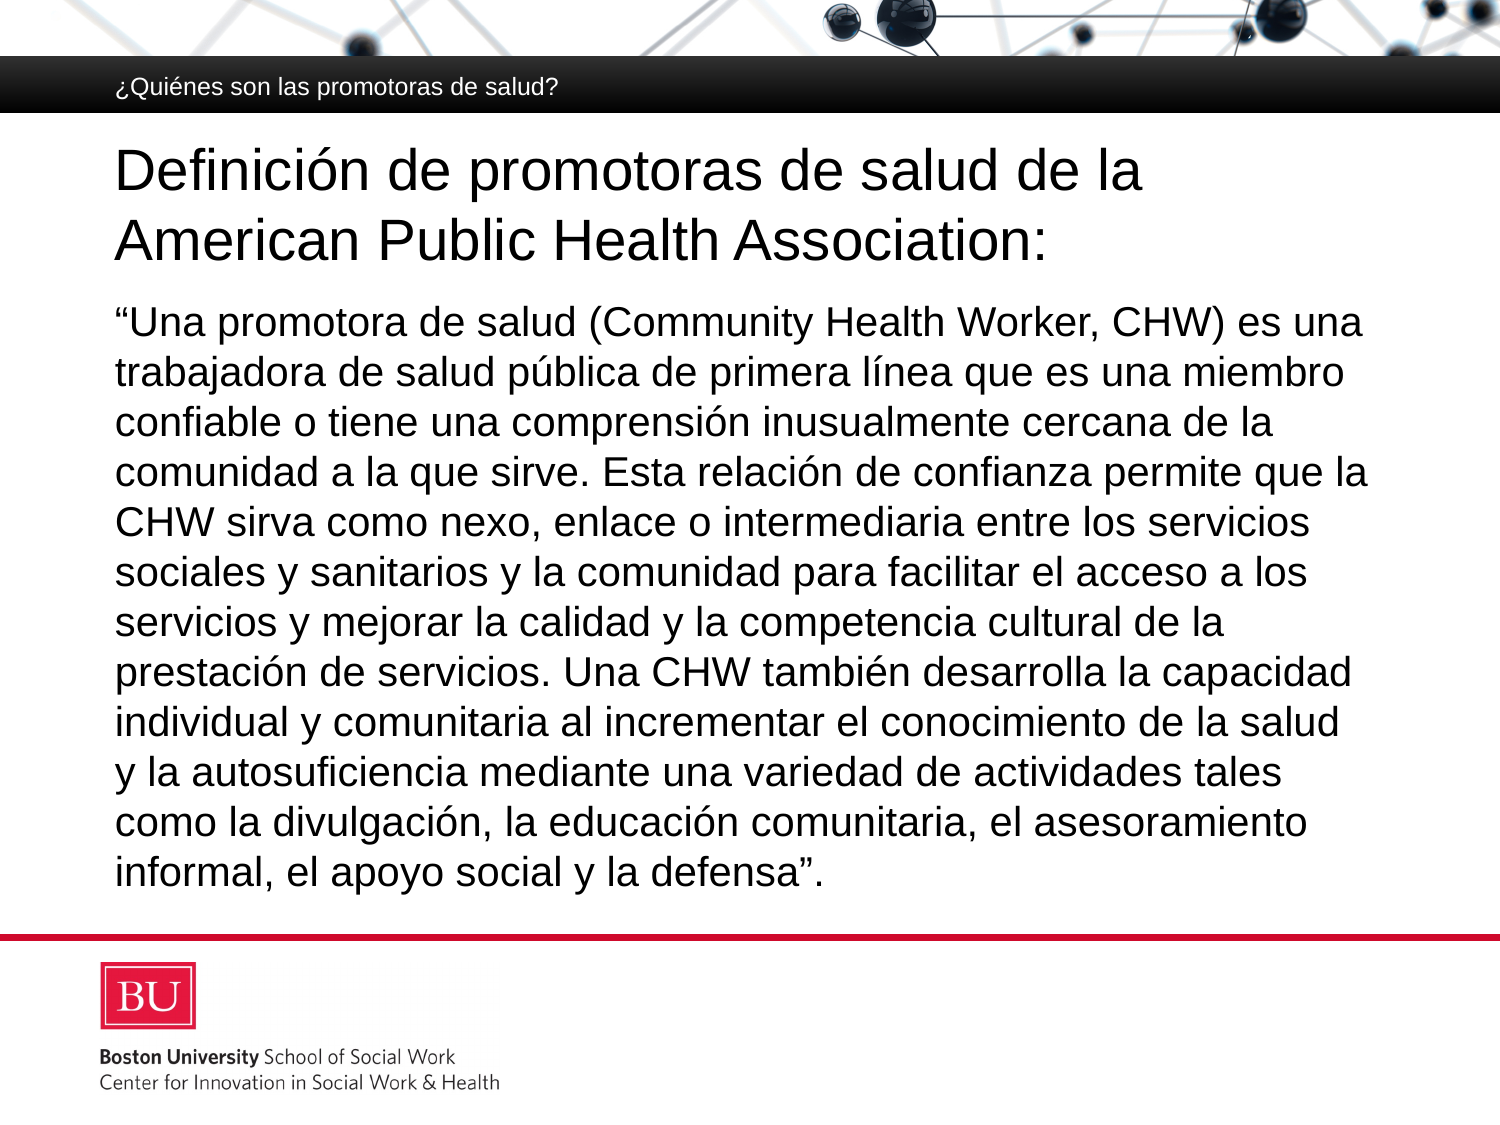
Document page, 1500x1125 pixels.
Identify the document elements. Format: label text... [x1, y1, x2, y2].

title Definición de promotoras de salud de la American Public Health Association: [99, 125, 1400, 238]
picture [0, 0, 1500, 56]
list “Una promotora de salud (Community Health Worker, CHW) es una trabajadora de salud pública de primera línea que es una miembro confiable o tiene una comprensión inusualmente cercana de la comunidad a la que sirve. Esta relación de confianza permite que la CHW sirva como nexo, enlace o intermediaria entre los servicios sociales y sanitarios y la comunidad para facilitar el acceso a los servicios y mejorar la calidad y la competencia cultural de la prestación de servicios. Una CHW también desarrolla la capacidad individual y comunitaria al incrementar el conocimiento de la salud y la autosuficiencia mediante una variedad de actividades tales como la divulgación, la educación comunitaria, el asesoramiento informal, el apoyo social y la defensa”. [99, 287, 1400, 925]
picture [99, 962, 500, 1095]
footer ¿Quiénes son las promotoras de salud? [99, 62, 938, 113]
